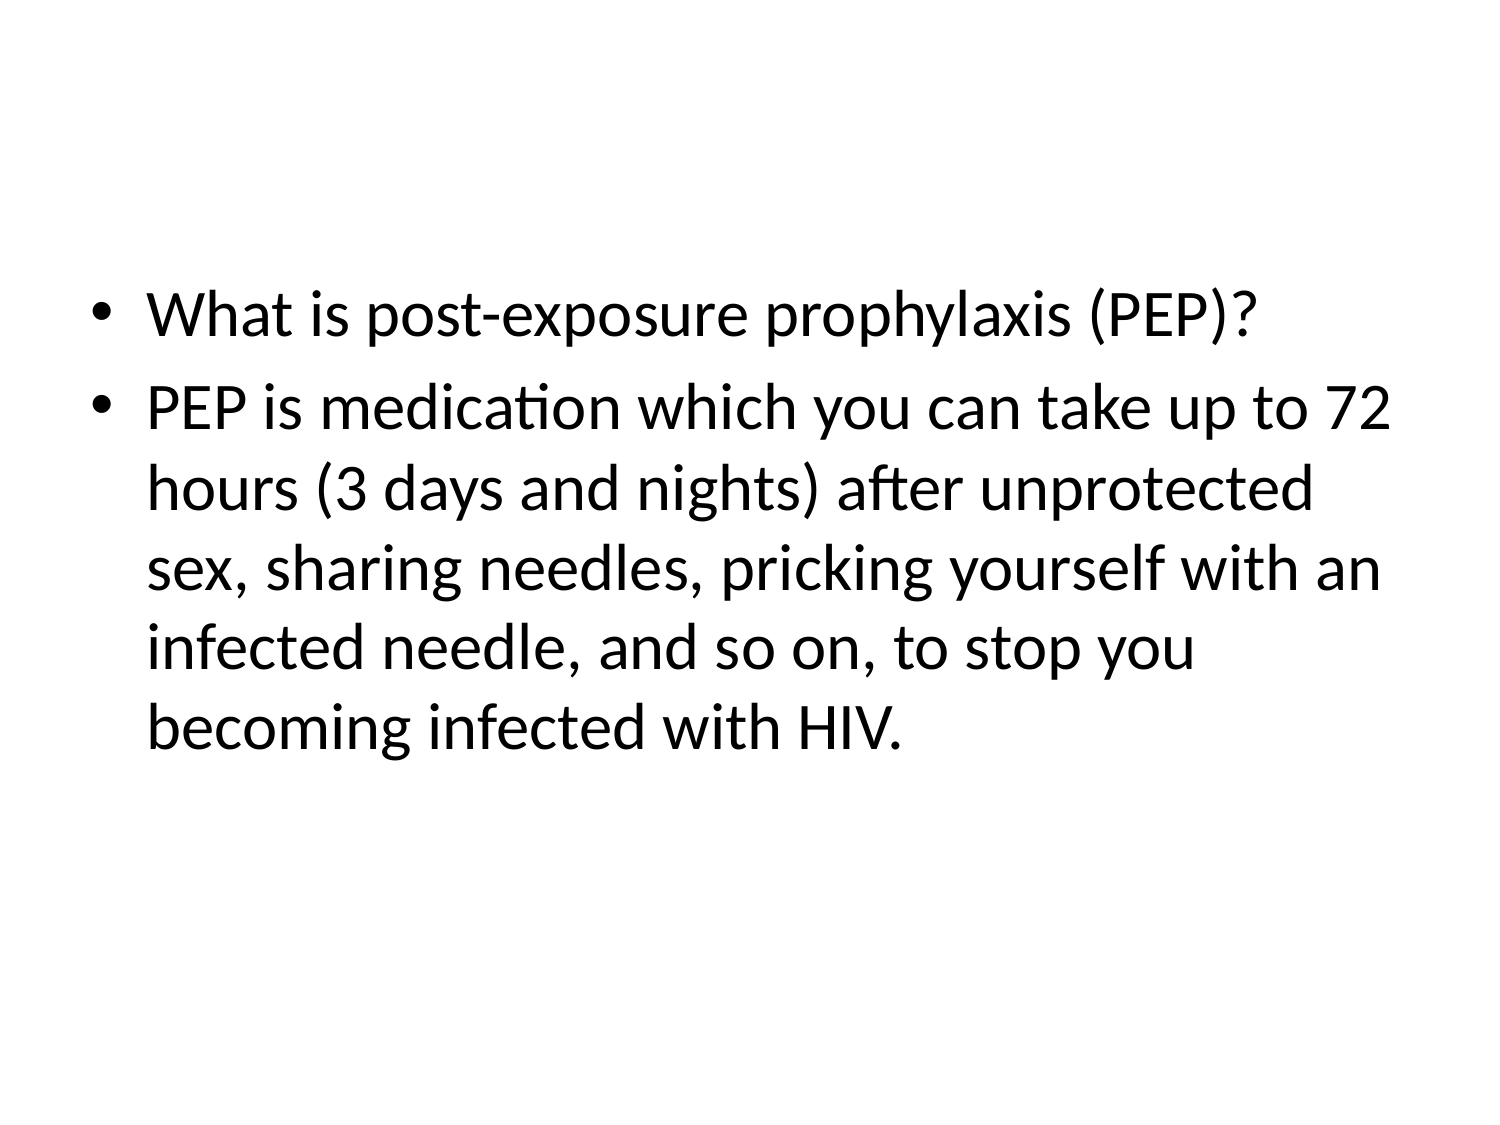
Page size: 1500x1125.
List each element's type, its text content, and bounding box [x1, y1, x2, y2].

list What is post-exposure prophylaxis (PEP)? PEP is medication which you can take up to 72 hours (3 days and nights) after unprotected sex, sharing needles, pricking yourself with an infected needle, and so on, to stop you becoming infected with HIV. [75, 262, 1425, 1005]
